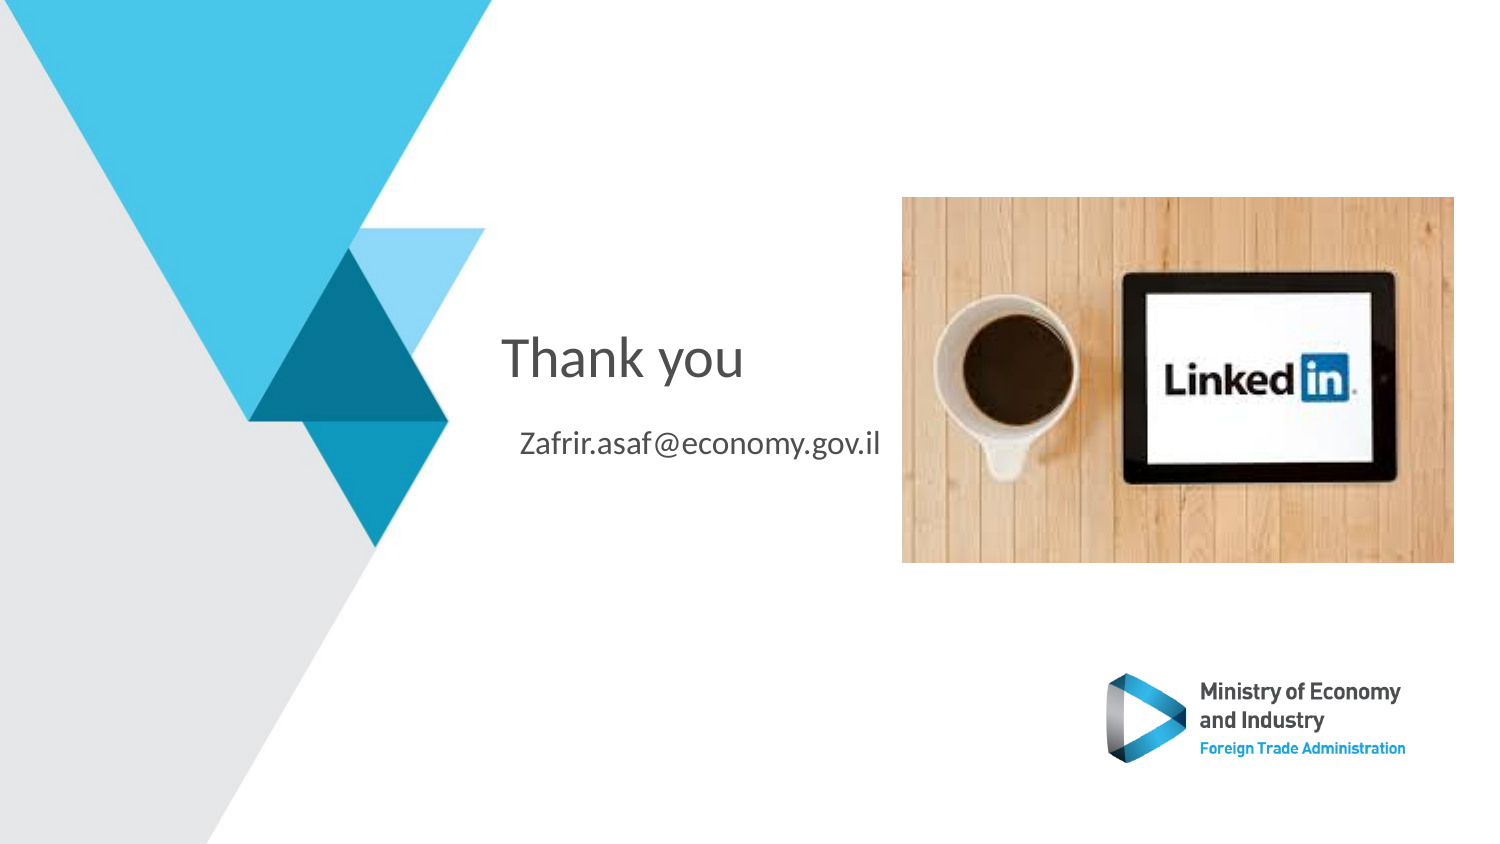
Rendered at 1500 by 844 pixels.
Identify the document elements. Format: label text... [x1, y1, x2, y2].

picture [0, 0, 1500, 844]
title Thank you [501, 306, 896, 389]
subtitle Zafrir.asaf@economy.gov.il [501, 419, 896, 464]
